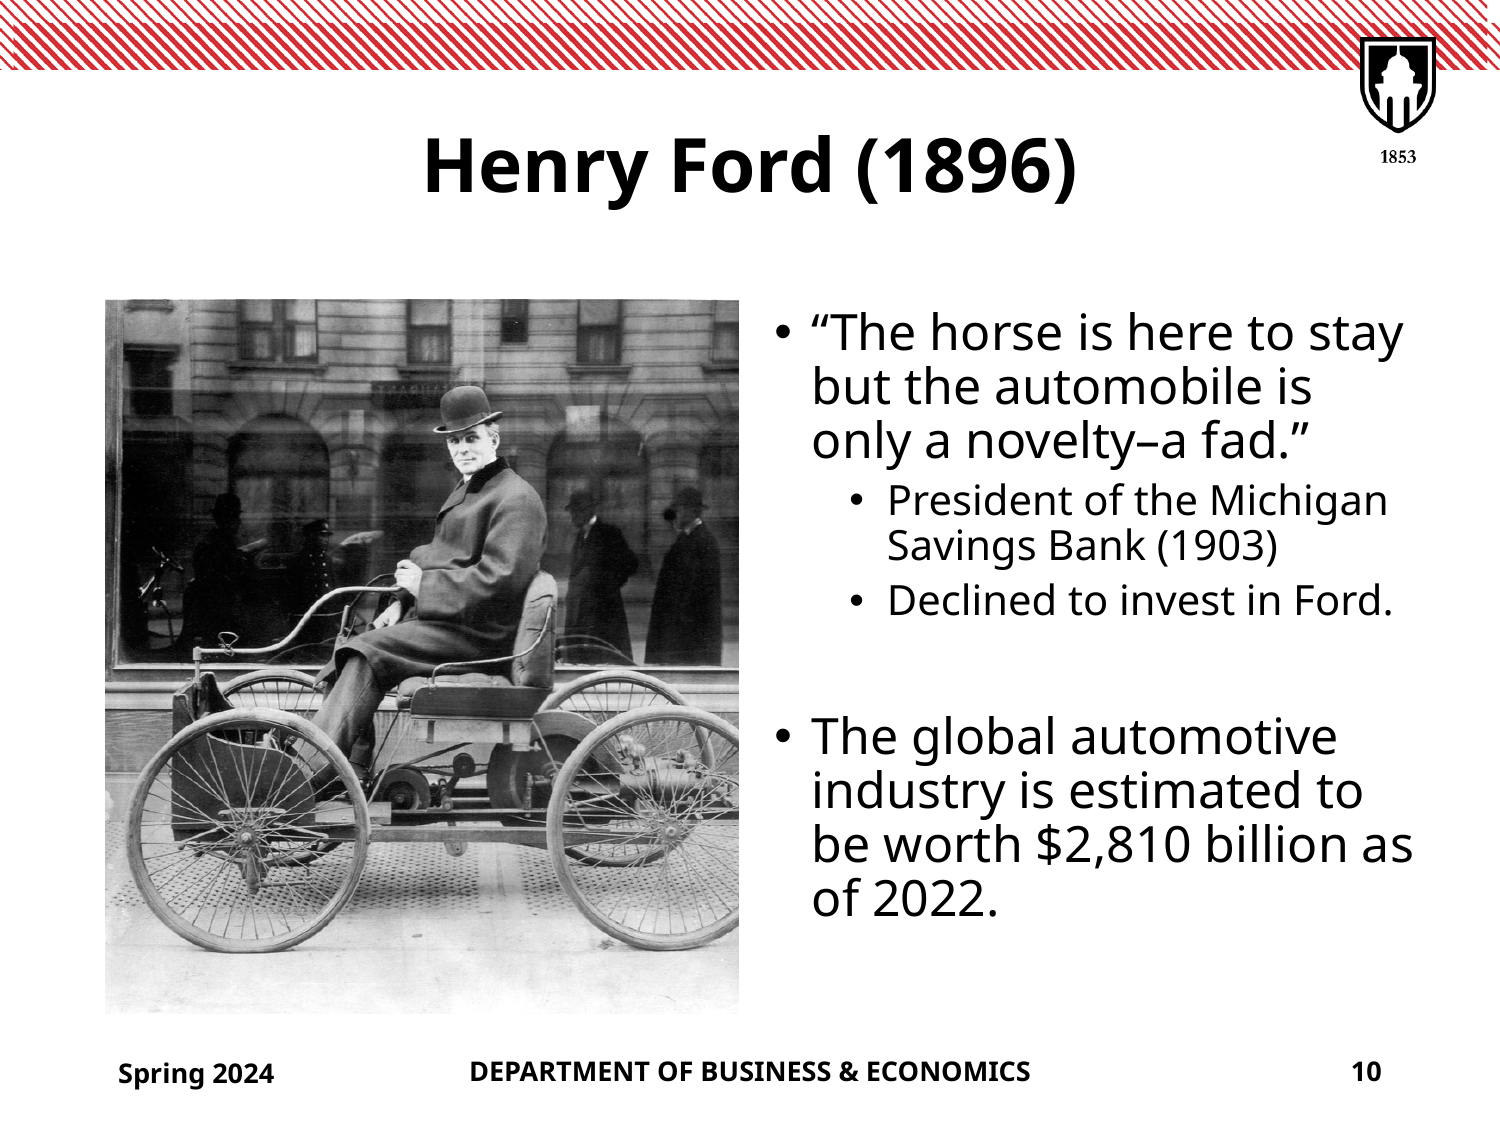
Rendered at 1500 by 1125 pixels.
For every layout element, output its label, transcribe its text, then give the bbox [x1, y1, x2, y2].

footer DEPARTMENT OF BUSINESS & ECONOMICS [277, 1042, 1059, 1103]
slide_number 10 [1059, 1042, 1397, 1103]
title Henry Ford (1896) [103, 59, 1397, 278]
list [104, 299, 739, 1014]
list “The horse is here to stay but the automobile is only a novelty–a fad.” President of the Michigan Savings Bank (1903) Declined to invest in Ford. The global automotive industry is estimated to be worth $2,810 billion as of 2022. [759, 299, 1432, 1014]
picture [0, 0, 1500, 163]
slide_number Spring 2024 [103, 1042, 277, 1103]
